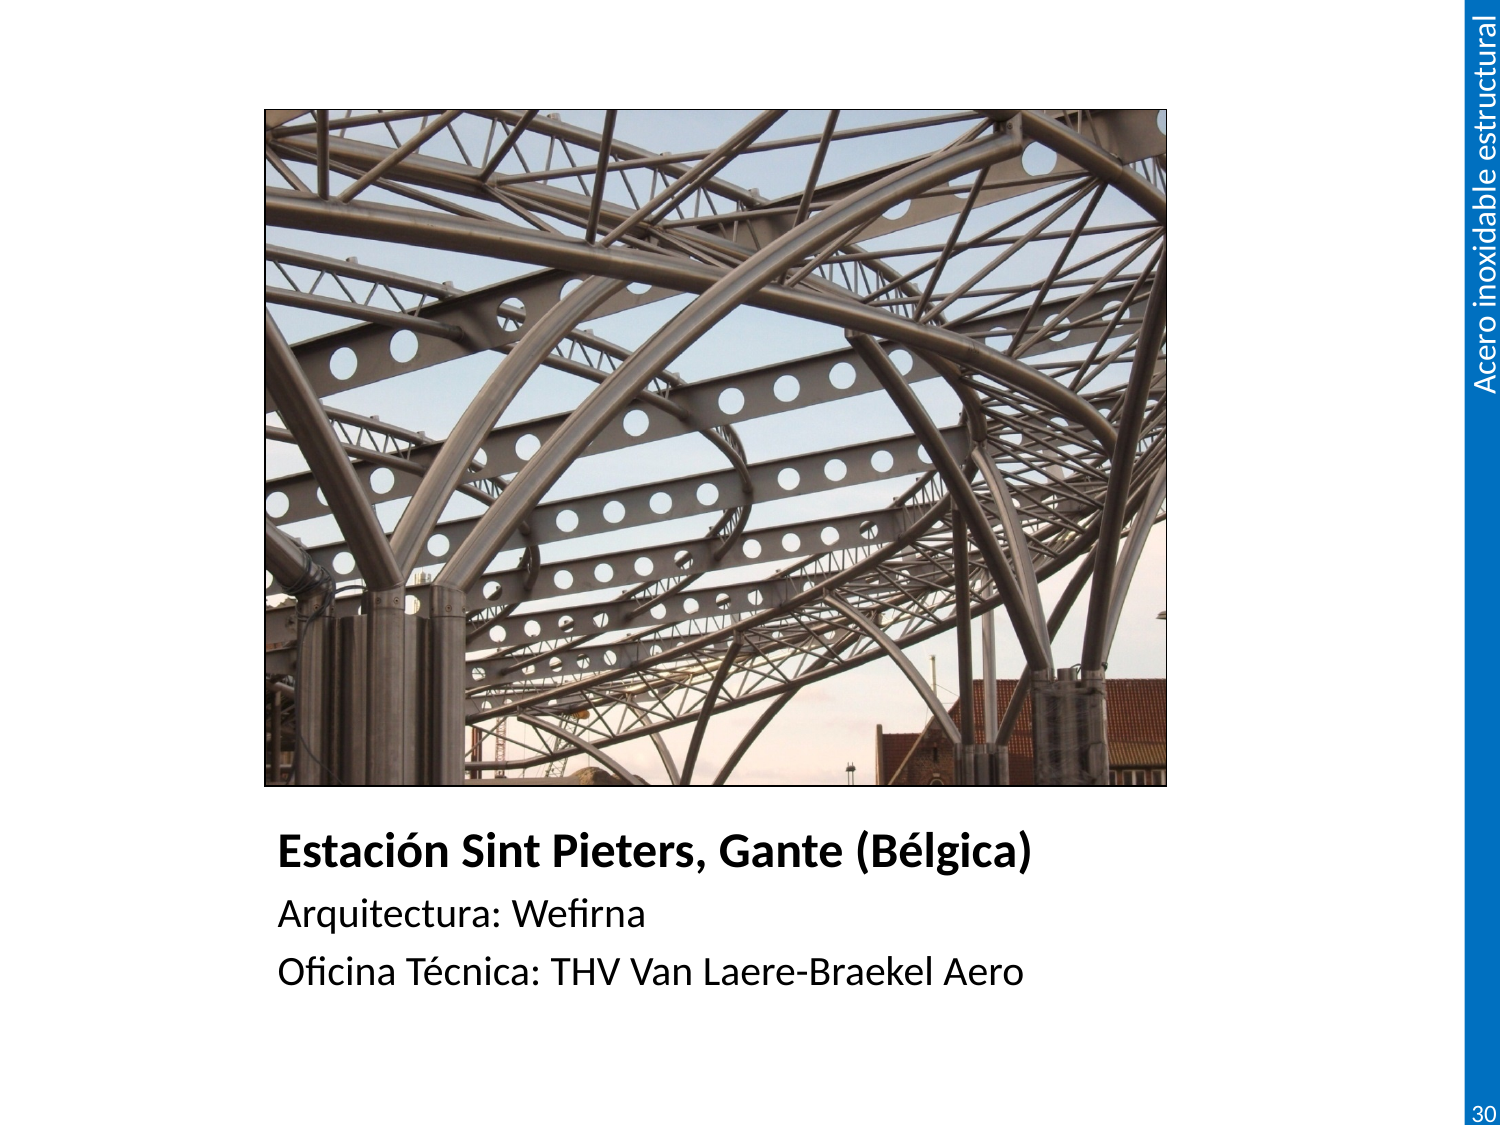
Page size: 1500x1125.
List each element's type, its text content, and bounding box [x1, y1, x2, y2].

list Estación Sint Pieters, Gante (Bélgica) Arquitectura: Wefirna Oficina Técnica: THV Van Laere-Braekel Aero [262, 809, 1261, 1055]
slide_number 30 [1446, 1082, 1500, 1125]
picture [265, 110, 1167, 786]
